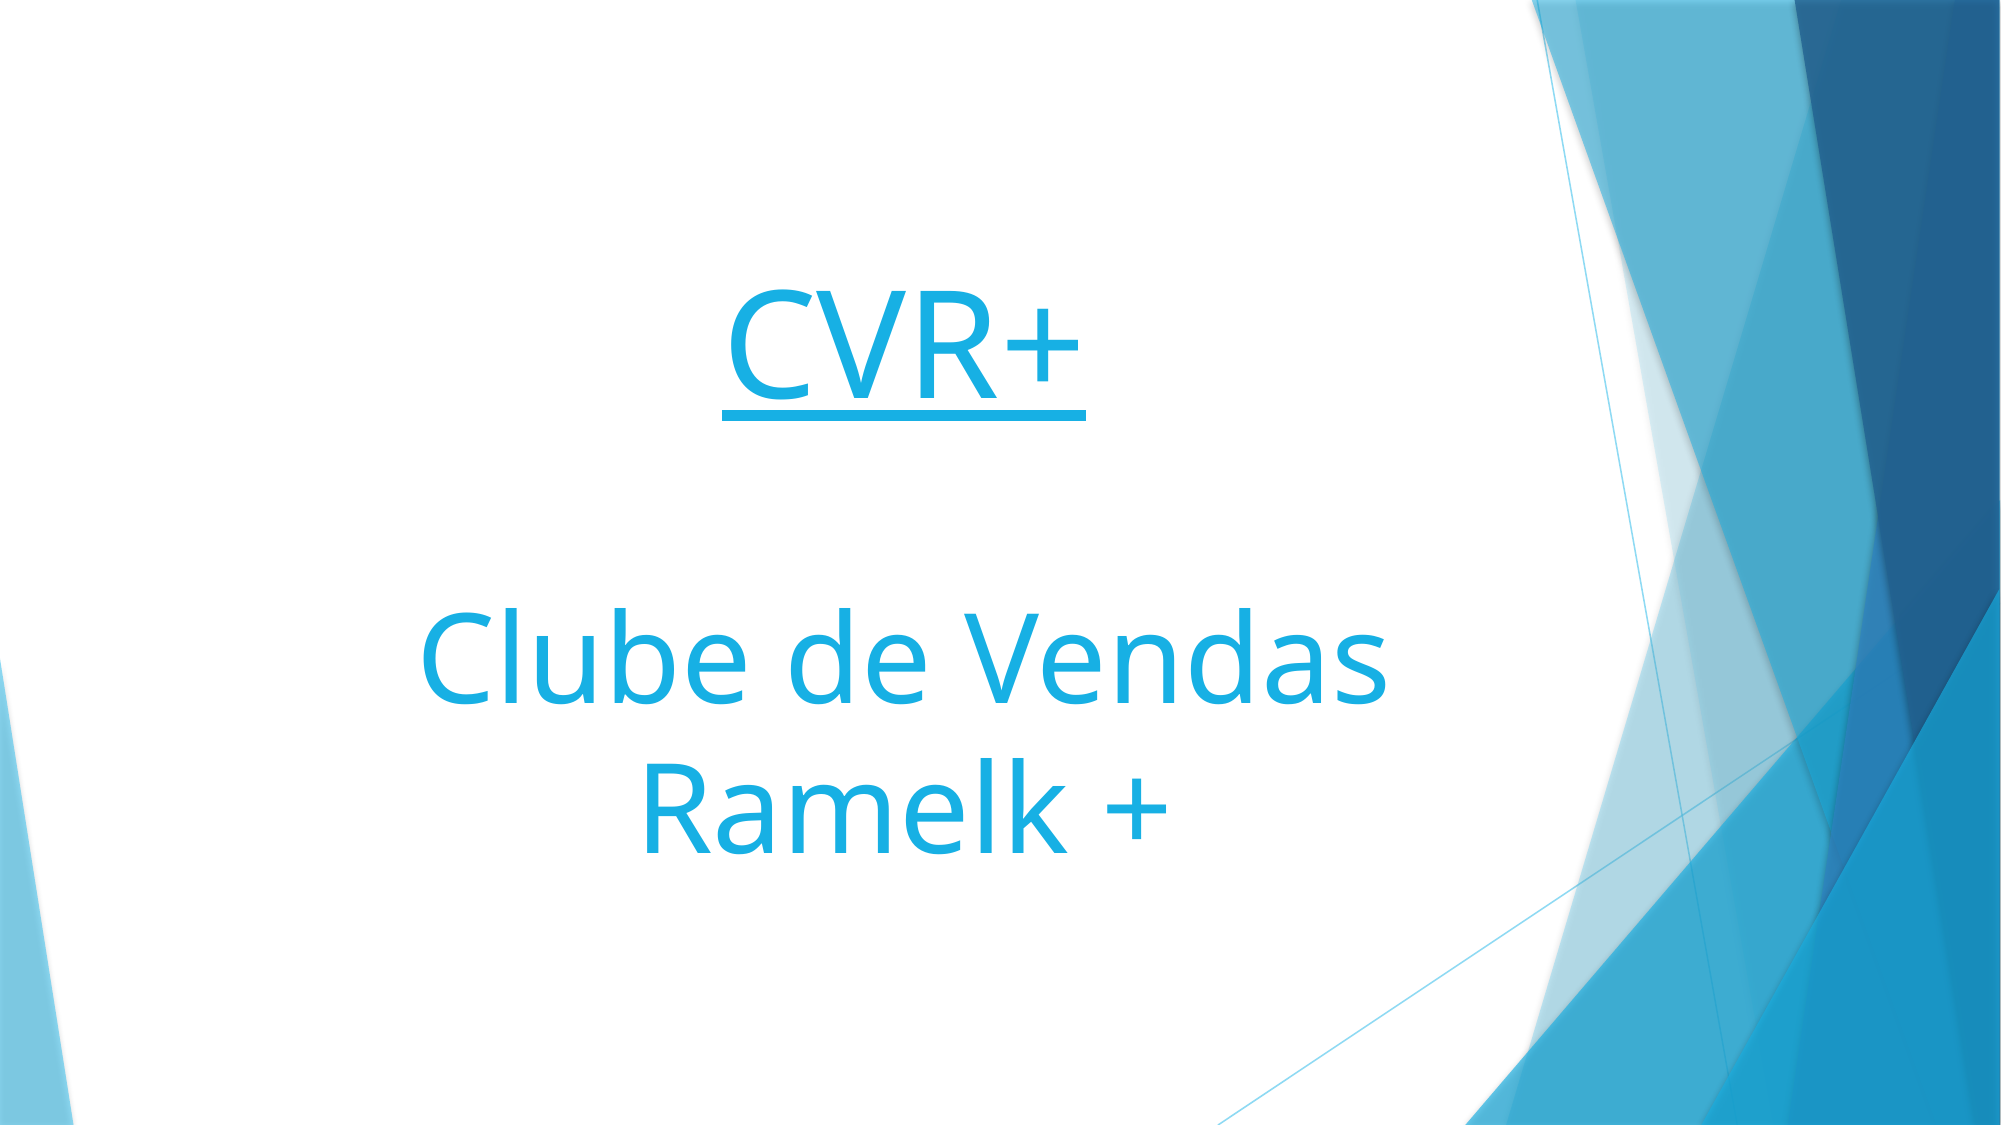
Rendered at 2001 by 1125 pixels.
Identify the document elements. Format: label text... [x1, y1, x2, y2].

title CVR+ Clube de Vendas Ramelk + [69, 61, 1739, 1053]
